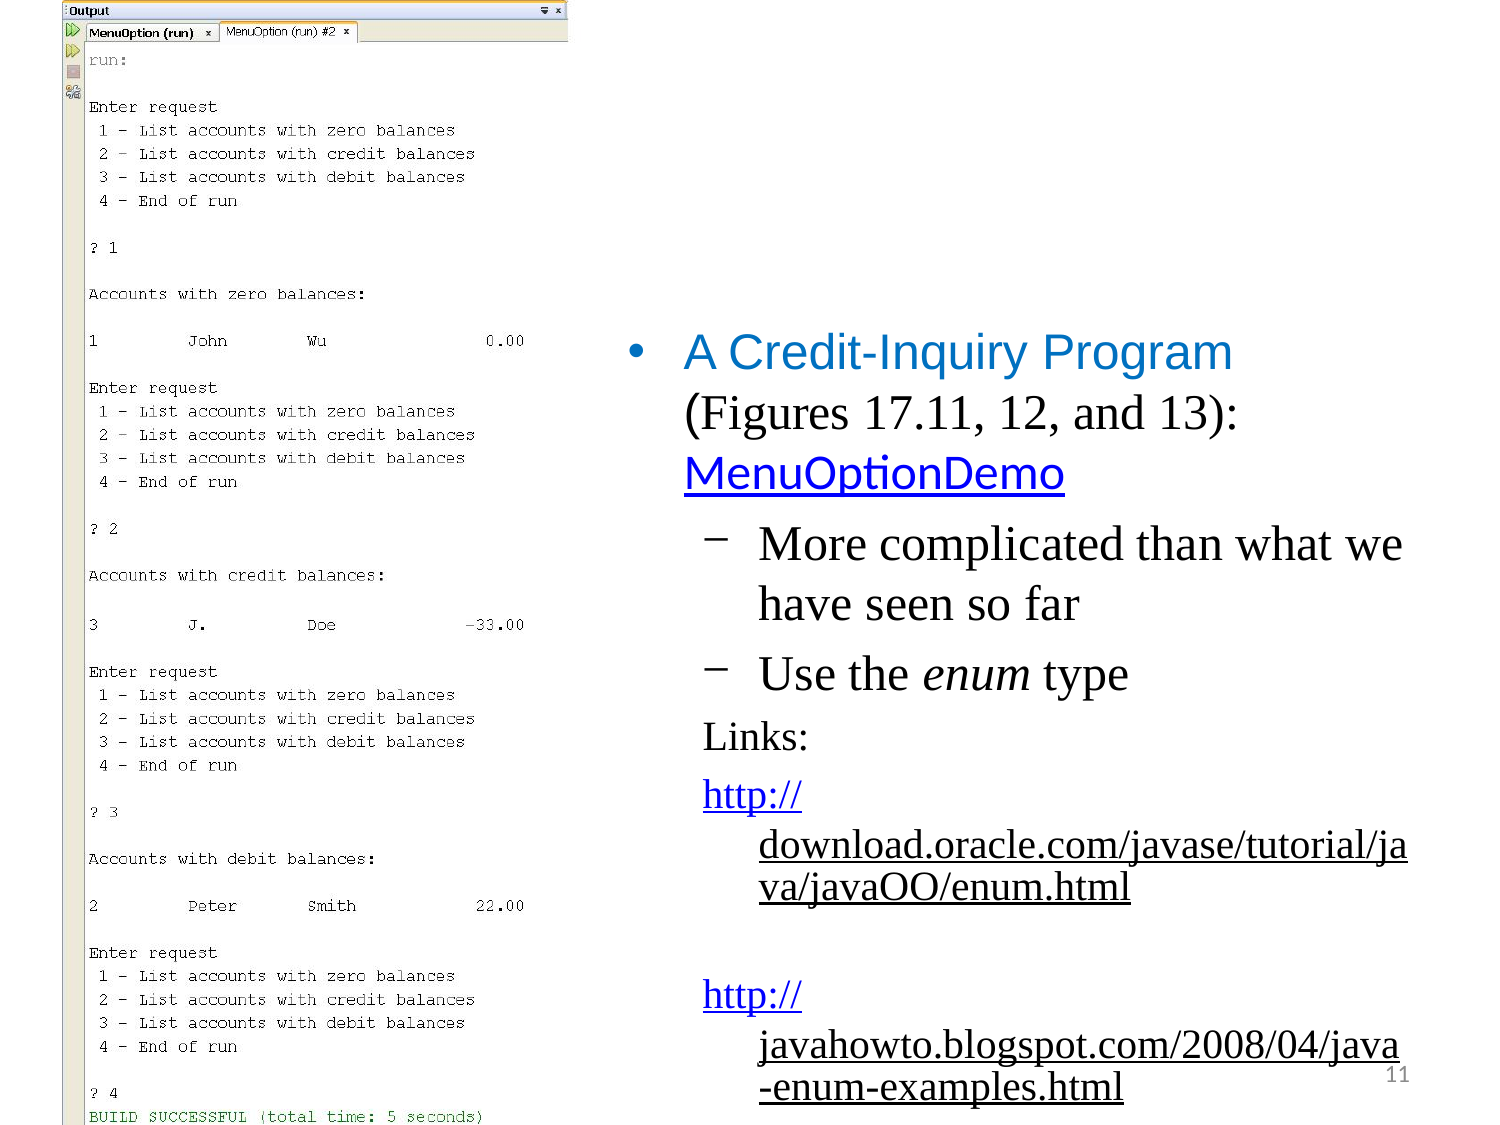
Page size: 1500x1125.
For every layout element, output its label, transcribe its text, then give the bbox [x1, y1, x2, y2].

slide_number 11 [1074, 1075, 1425, 1103]
picture [62, 0, 603, 1125]
text_box A Credit-Inquiry Program (Figures 17.11, 12, and 13): MenuOptionDemo More complicated than what we have seen so far Use the enum type Links: http://download.oracle.com/javase/tutorial/java/javaOO/enum.html http://javahowto.blogspot.com/2008/04/java-enum-examples.html [612, 312, 1425, 1075]
